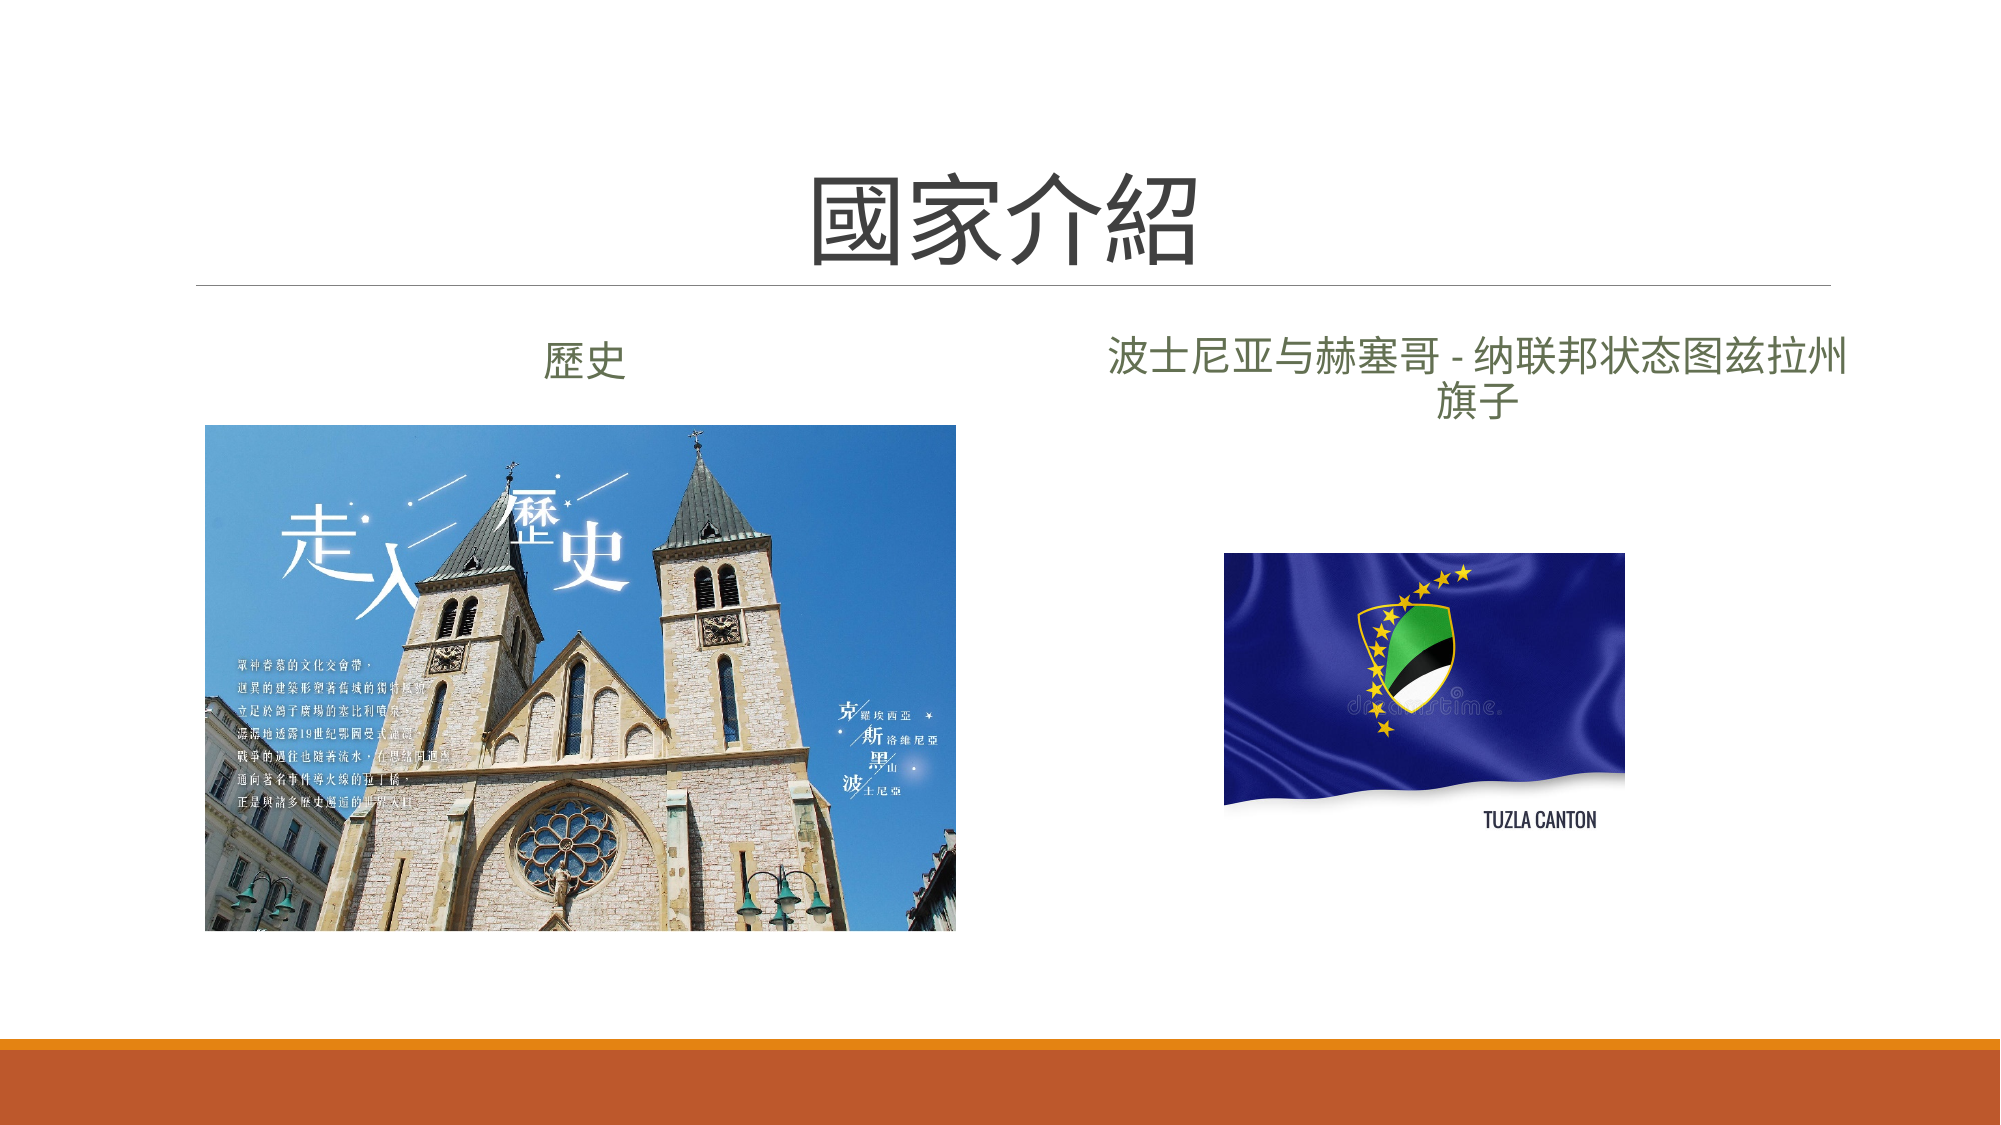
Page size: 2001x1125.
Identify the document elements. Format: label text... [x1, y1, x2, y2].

list 歷史 [180, 302, 990, 424]
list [205, 424, 957, 932]
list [1224, 553, 1626, 848]
title 國家介紹 [180, 47, 1830, 285]
list 波士尼亚与赫塞哥-纳联邦状态图兹拉州旗子 [1074, 313, 1883, 449]
